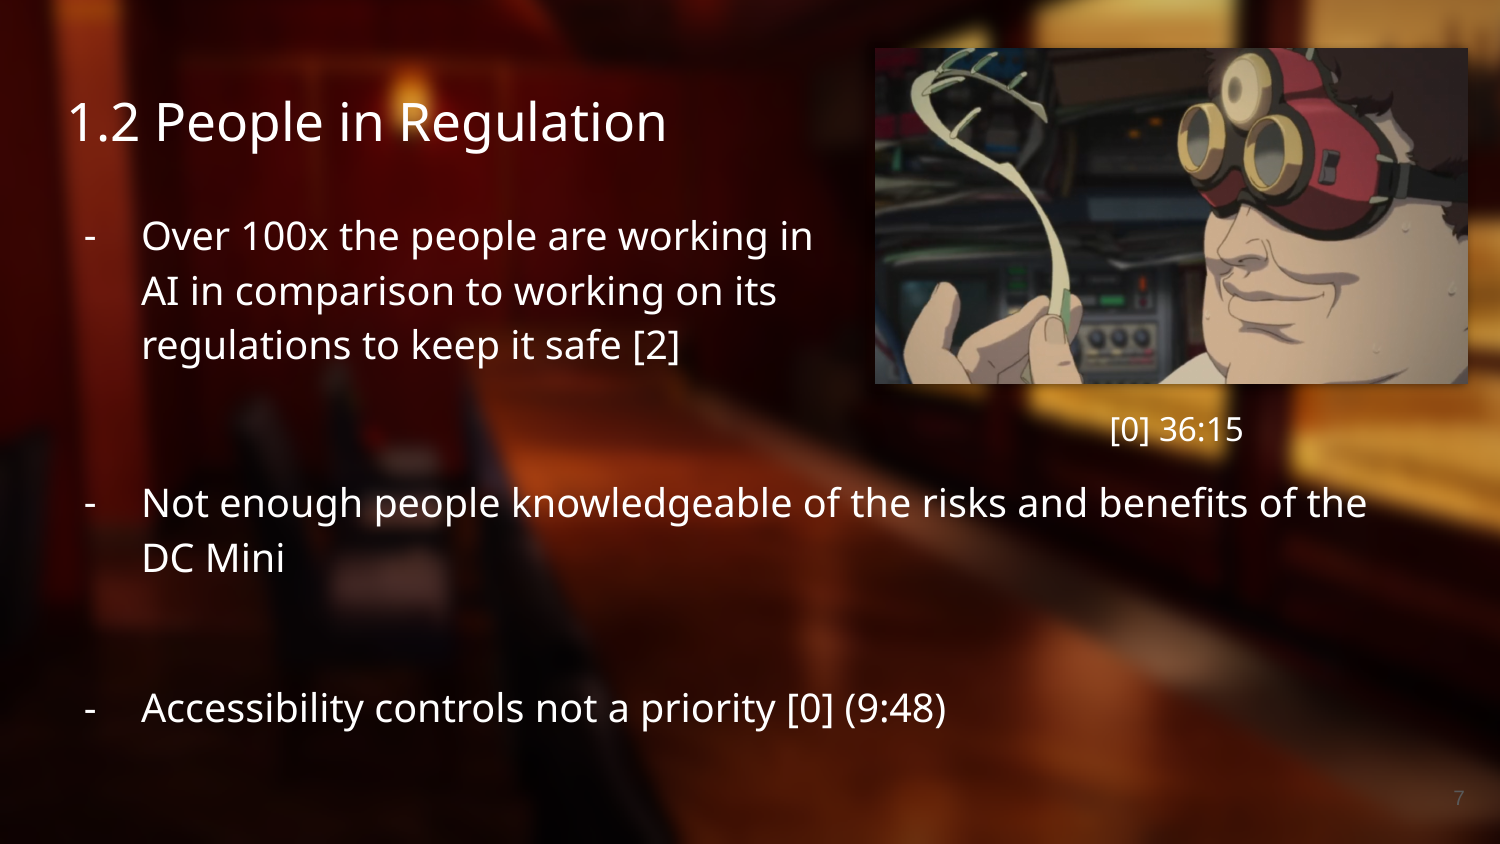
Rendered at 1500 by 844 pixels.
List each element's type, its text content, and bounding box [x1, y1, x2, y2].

text_box [0] 36:15 [1094, 393, 1286, 455]
list Over 100x the people are working in AI in comparison to working on its regulations to keep it safe [2] [51, 189, 850, 409]
picture [0, 0, 1500, 844]
text_box Not enough people knowledgeable of the risks and benefits of the DC Mini Accessibility controls not a priority [0] (9:48) [51, 455, 1389, 746]
title 1.2 People in Regulation [51, 72, 867, 167]
slide_number 7 [1389, 764, 1480, 830]
